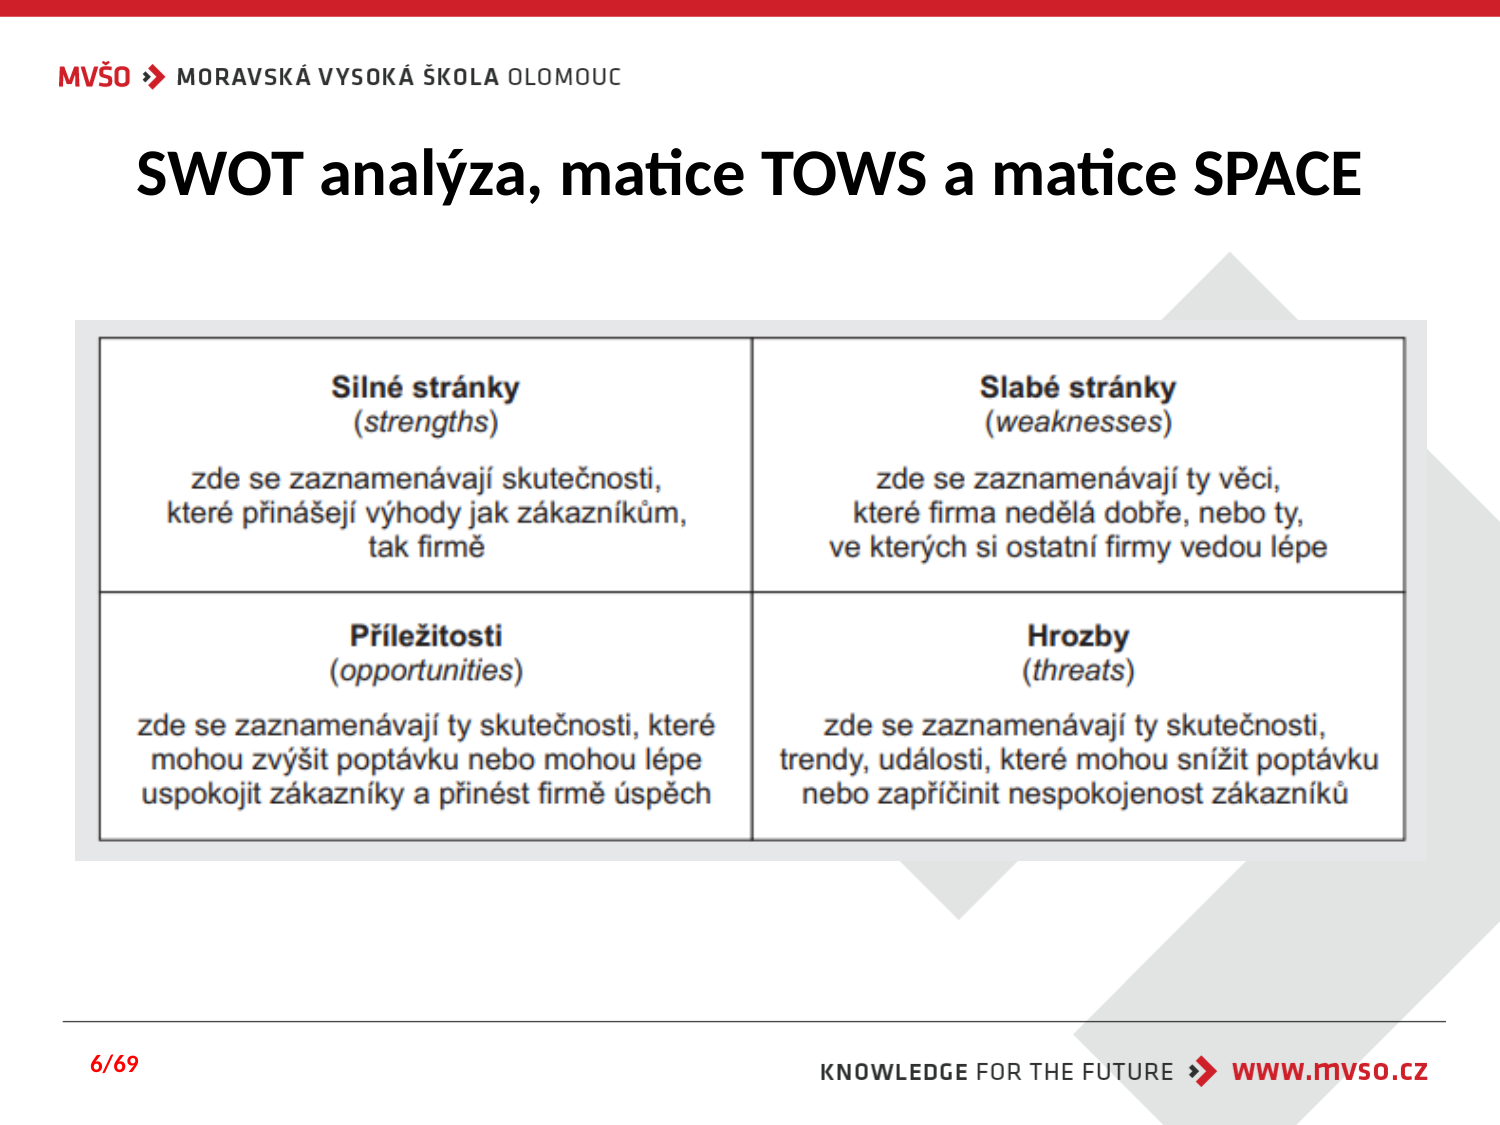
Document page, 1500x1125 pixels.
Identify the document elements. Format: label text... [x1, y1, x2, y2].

text_box 6/69 [74, 1040, 213, 1085]
picture [0, 0, 1500, 1125]
title SWOT analýza, matice TOWS a matice SPACE [75, 75, 1425, 263]
